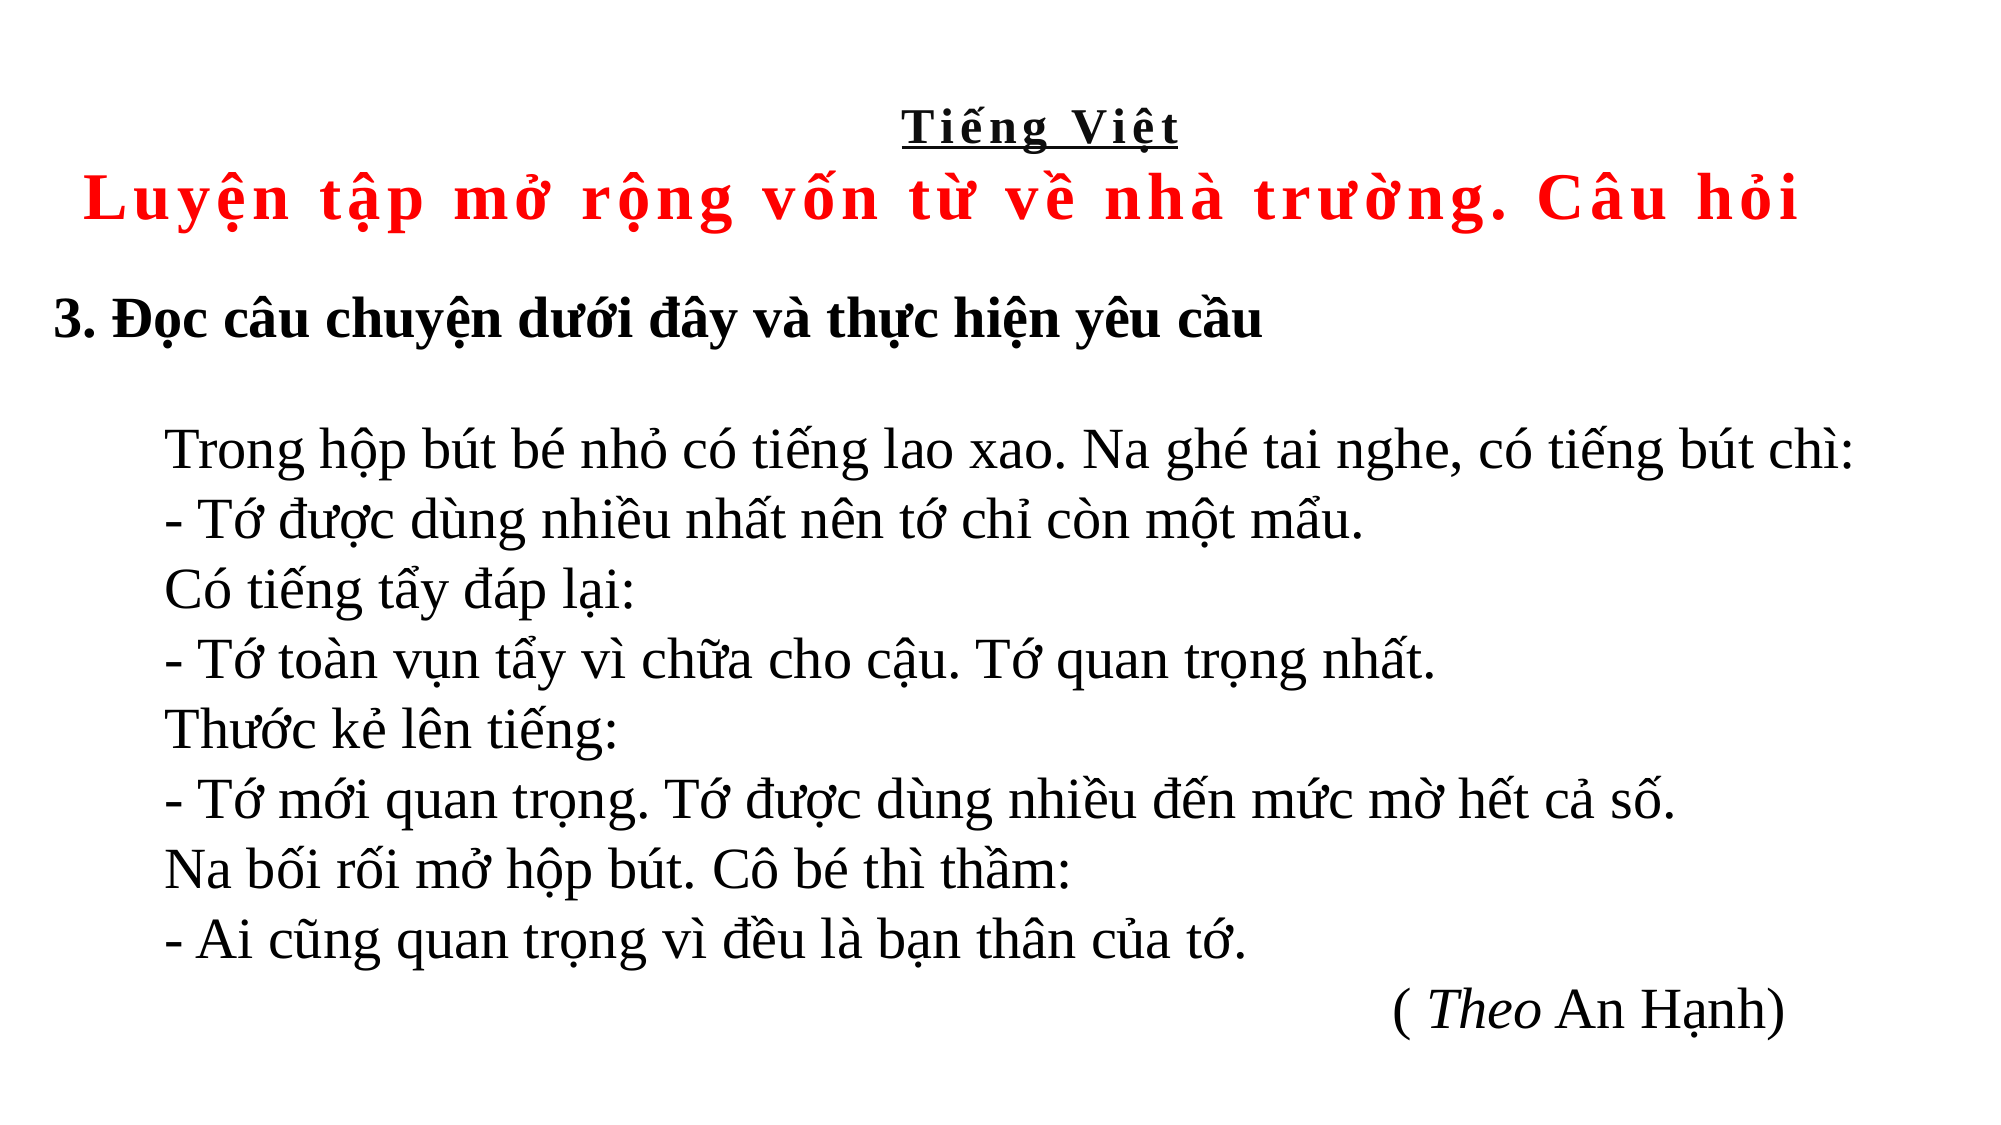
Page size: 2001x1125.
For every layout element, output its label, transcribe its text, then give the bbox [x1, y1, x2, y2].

text_box 3. Đọc câu chuyện dưới đây và thực hiện yêu cầu [38, 272, 1756, 357]
text_box Tiếng Việt Luyện tập mở rộng vốn từ về nhà trường. Câu hỏi [68, 85, 2000, 241]
text_box Trong hộp bút bé nhỏ có tiếng lao xao. Na ghé tai nghe, có tiếng bút chì: - Tớ được dùng nhiều nhất nên tớ chỉ còn một mẩu. Có tiếng tẩy đáp lại: - Tớ toàn vụn tẩy vì chữa cho cậu. Tớ quan trọng nhất. Thước kẻ lên tiếng: - Tớ mới quan trọng. Tớ được dùng nhiều đến mức mờ hết cả số. Na bối rối mở hộp bút. Cô bé thì thầm: - Ai cũng quan trọng vì đều là bạn thân của tớ. ( Theo An Hạnh) [0, 402, 1985, 1118]
